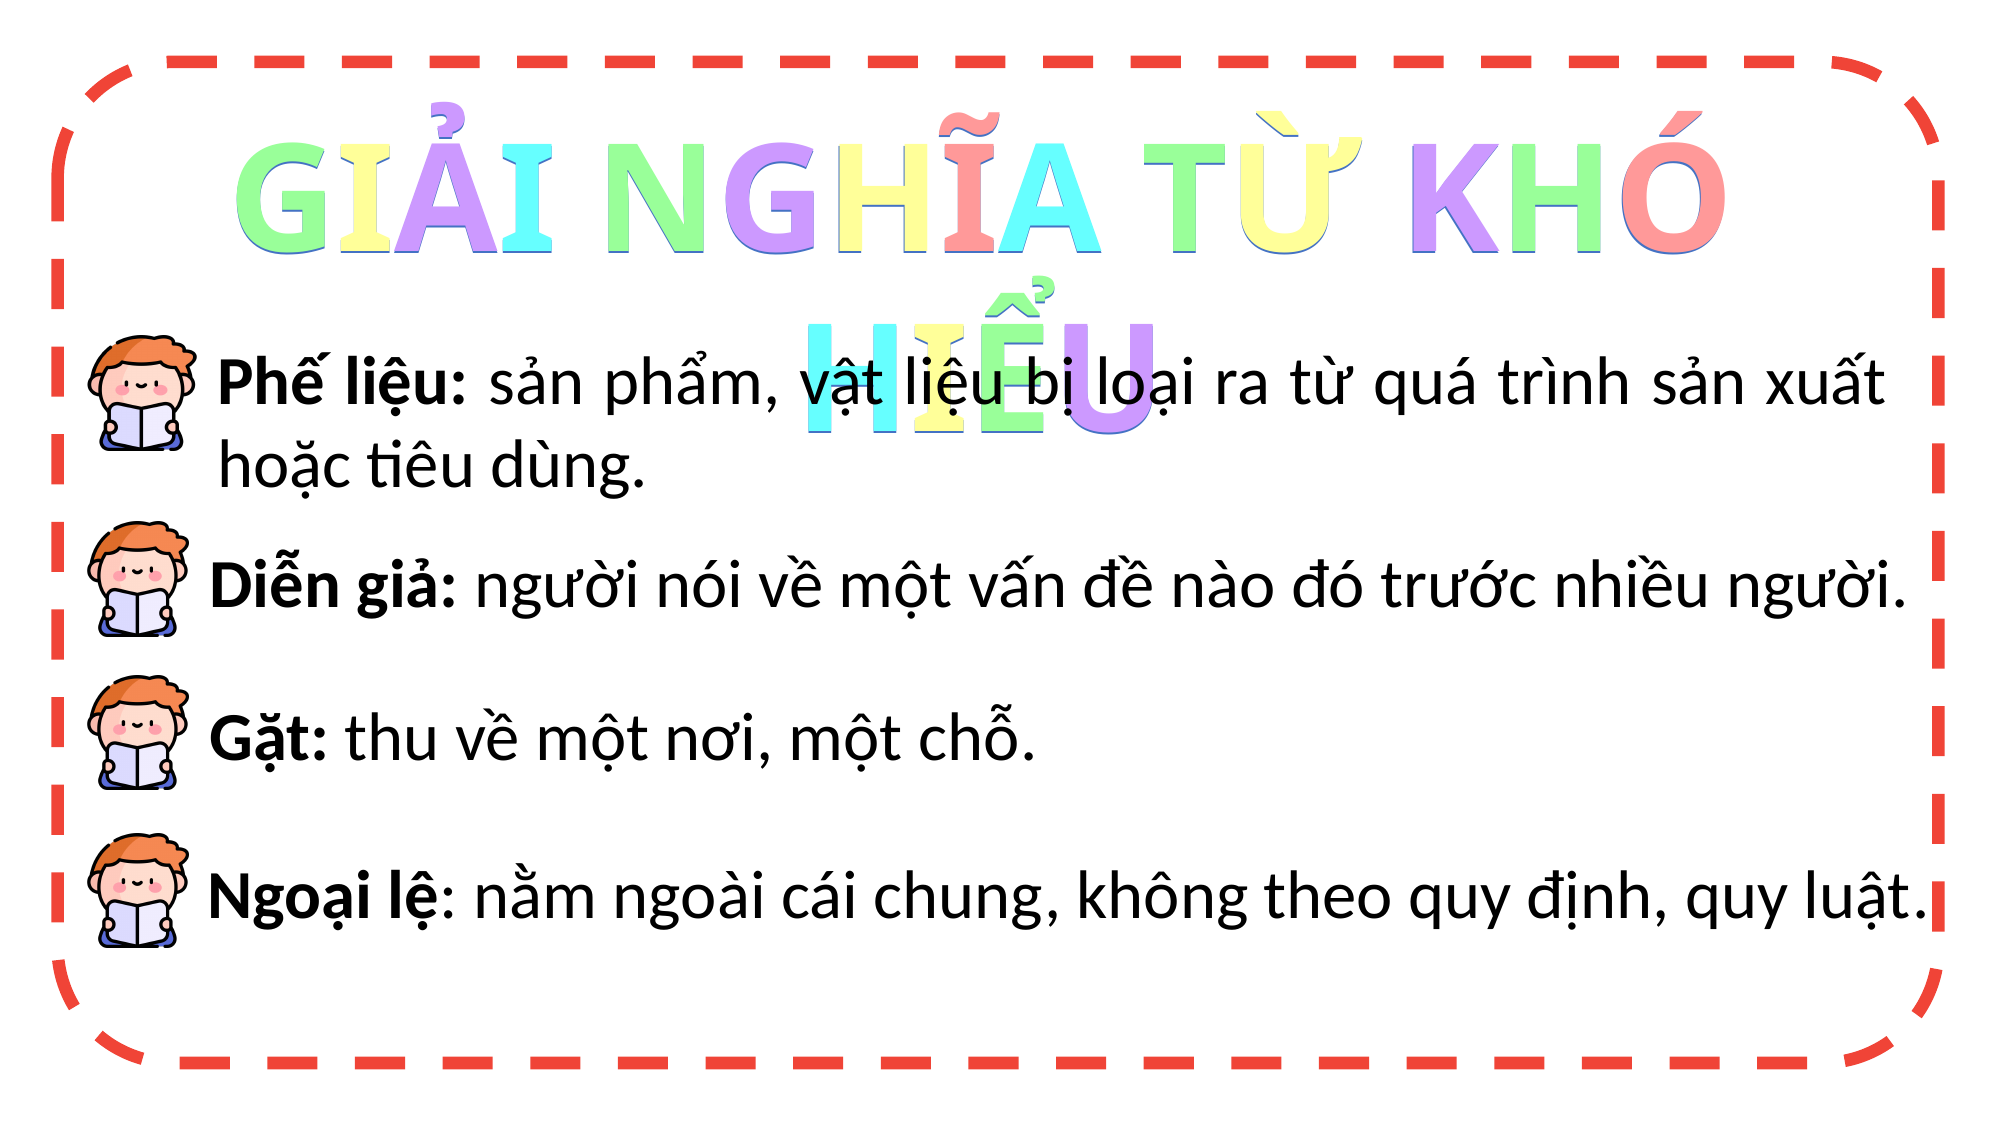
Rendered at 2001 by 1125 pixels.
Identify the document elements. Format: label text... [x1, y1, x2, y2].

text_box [81, 521, 1980, 637]
text_box Thảo nguyên: vùng đất rộng, bằng phẳng, thực vật chủ yếu là cỏ. [56, 60, 1940, 1065]
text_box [81, 833, 1977, 949]
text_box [81, 675, 1980, 791]
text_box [119, 93, 1843, 294]
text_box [81, 328, 1903, 516]
